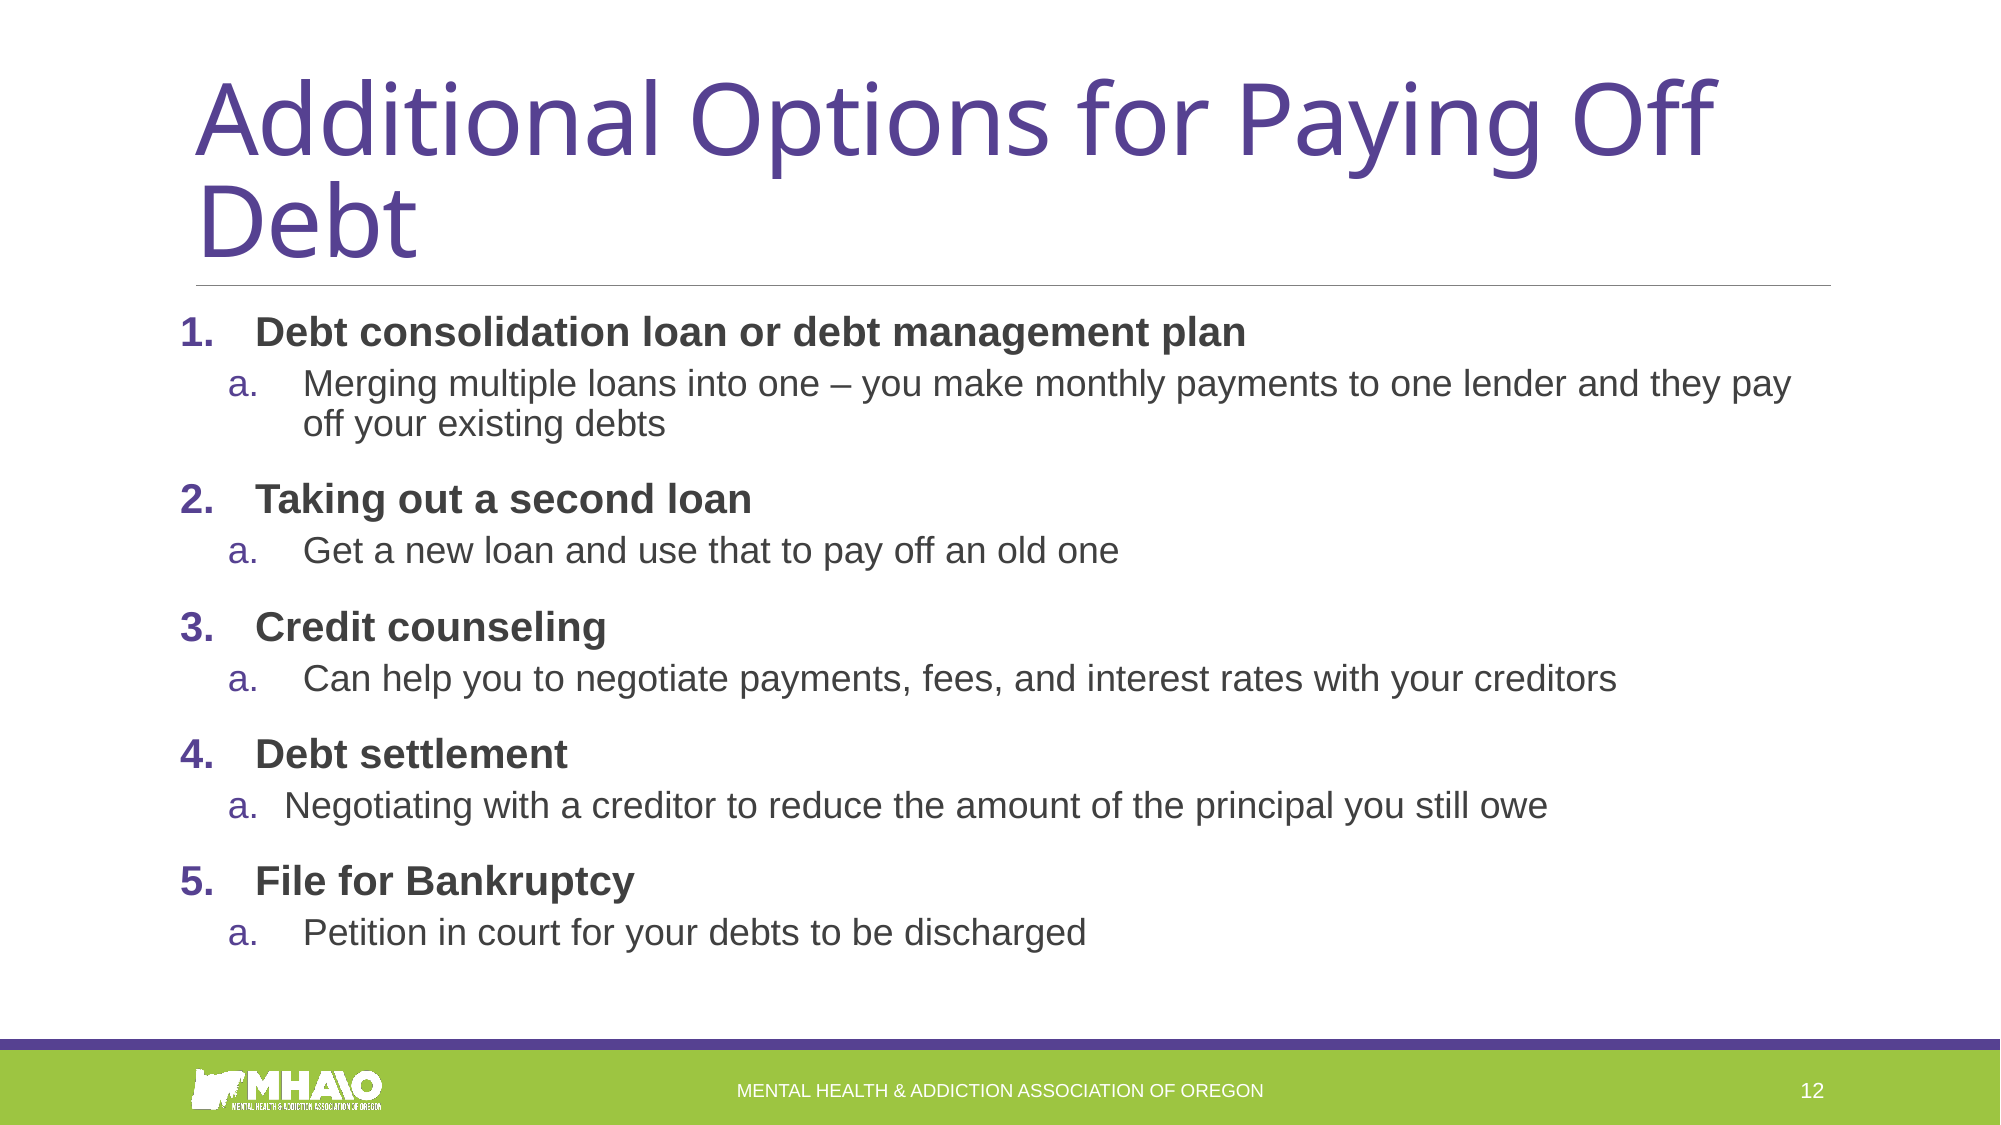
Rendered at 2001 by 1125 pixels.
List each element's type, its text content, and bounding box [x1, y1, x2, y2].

list Debt consolidation loan or debt management plan Merging multiple loans into one – you make monthly payments to one lender and they pay off your existing debts Taking out a second loan Get a new loan and use that to pay off an old one Credit counseling Can help you to negotiate payments, fees, and interest rates with your creditors Debt settlement Negotiating with a creditor to reduce the amount of the principal you still owe File for Bankruptcy Petition in court for your debts to be discharged [180, 302, 1840, 963]
slide_number 12 [1624, 1059, 1840, 1120]
picture [189, 1066, 383, 1112]
footer Mental Health & Addiction Association of Oregon [604, 1059, 1396, 1120]
title Additional Options for Paying Off Debt [180, 47, 1830, 285]
